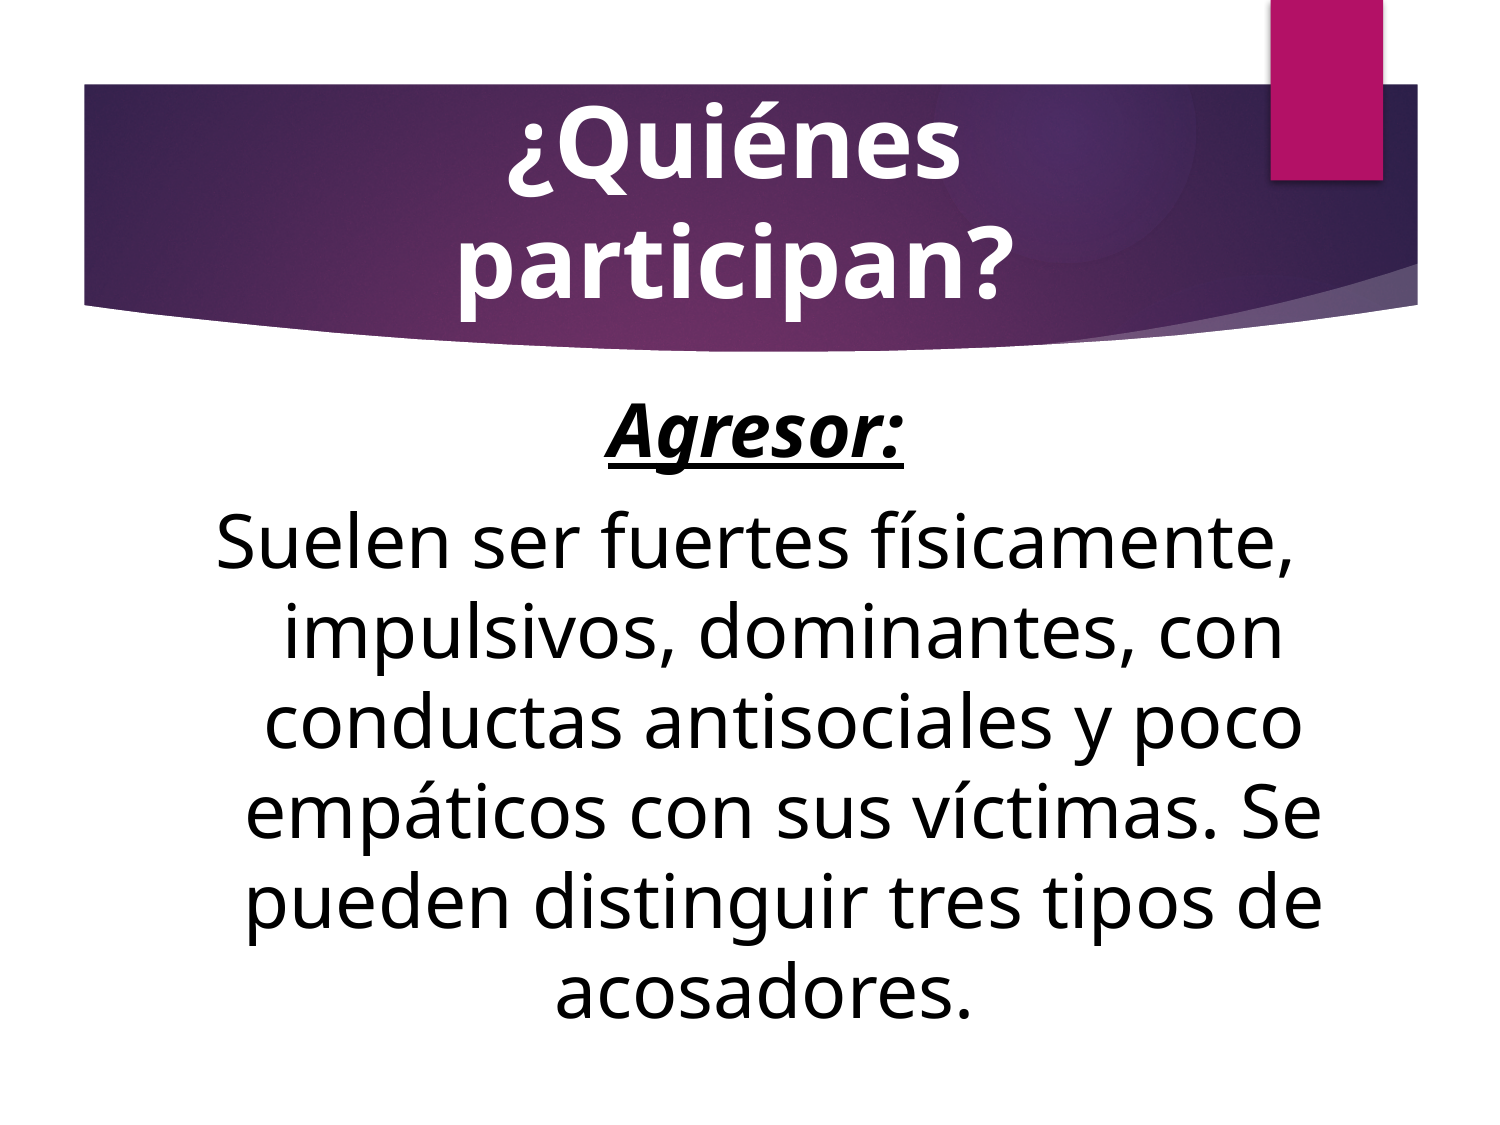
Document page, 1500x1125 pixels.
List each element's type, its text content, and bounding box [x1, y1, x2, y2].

title ¿Quiénes participan? [200, 125, 1271, 273]
list Agresor: Suelen ser fuertes físicamente, impulsivos, dominantes, con conductas antisociales y poco empáticos con sus víctimas. Se pueden distinguir tres tipos de acosadores.: [62, 375, 1450, 992]
